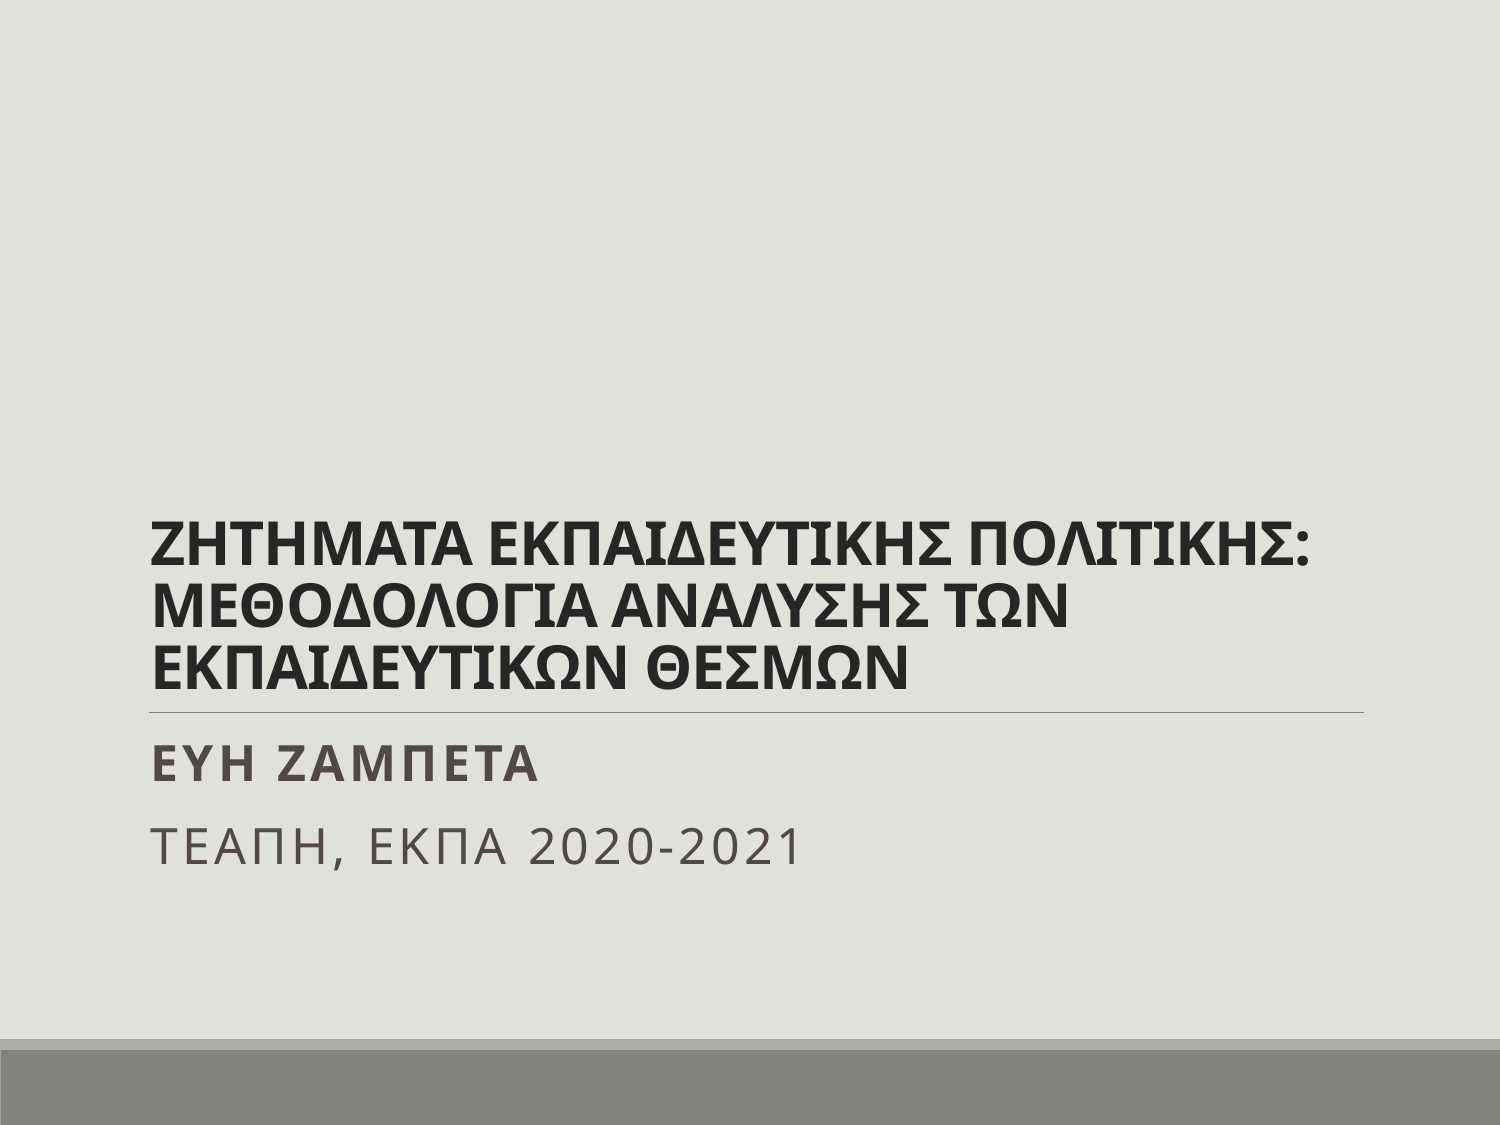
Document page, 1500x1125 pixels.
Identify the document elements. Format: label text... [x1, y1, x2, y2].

subtitle Ευη ζαμπετα Τεαπη, εκπα 2020-2021 [135, 730, 1373, 919]
title ΖΗΤΗΜΑΤΑ ΕΚΠΑΙΔΕΥΤΙΚΗΣ ΠΟΛΙΤΙΚΗΣ: ΜΕΘΟΔΟΛΟΓΙΑ ΑΝΑΛΥΣΗΣ ΤΩΝ ΕΚΠΑΙΔΕΥΤΙΚΩΝ ΘΕΣΜΩΝ [135, 124, 1373, 710]
